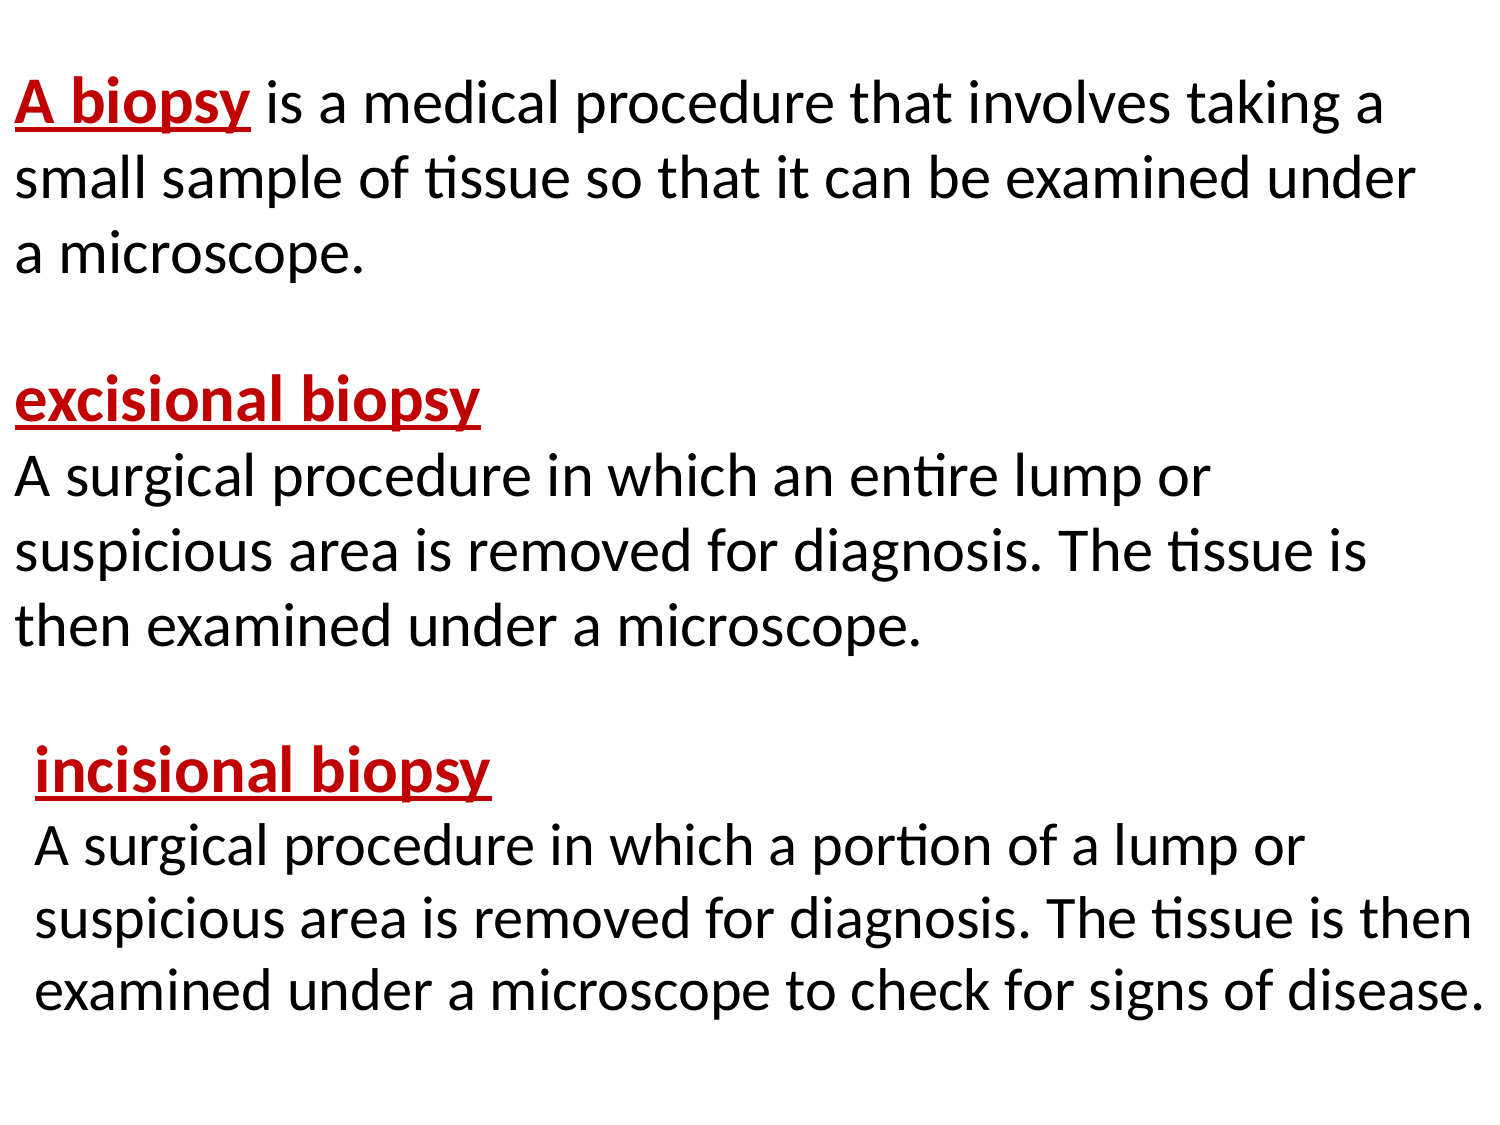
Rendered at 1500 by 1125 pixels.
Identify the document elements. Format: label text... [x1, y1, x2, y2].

text_box excisional biopsy A surgical procedure in which an entire lump or suspicious area is removed for diagnosis. The tissue is then examined under a microscope. [0, 347, 1470, 667]
text_box A biopsy is a medical procedure that involves taking a small sample of tissue so that it can be examined under a microscope. [0, 49, 1460, 294]
text_box incisional biopsy A surgical procedure in which a portion of a lump or suspicious area is removed for diagnosis. The tissue is then examined under a microscope to check for signs of disease. [20, 717, 1500, 1030]
